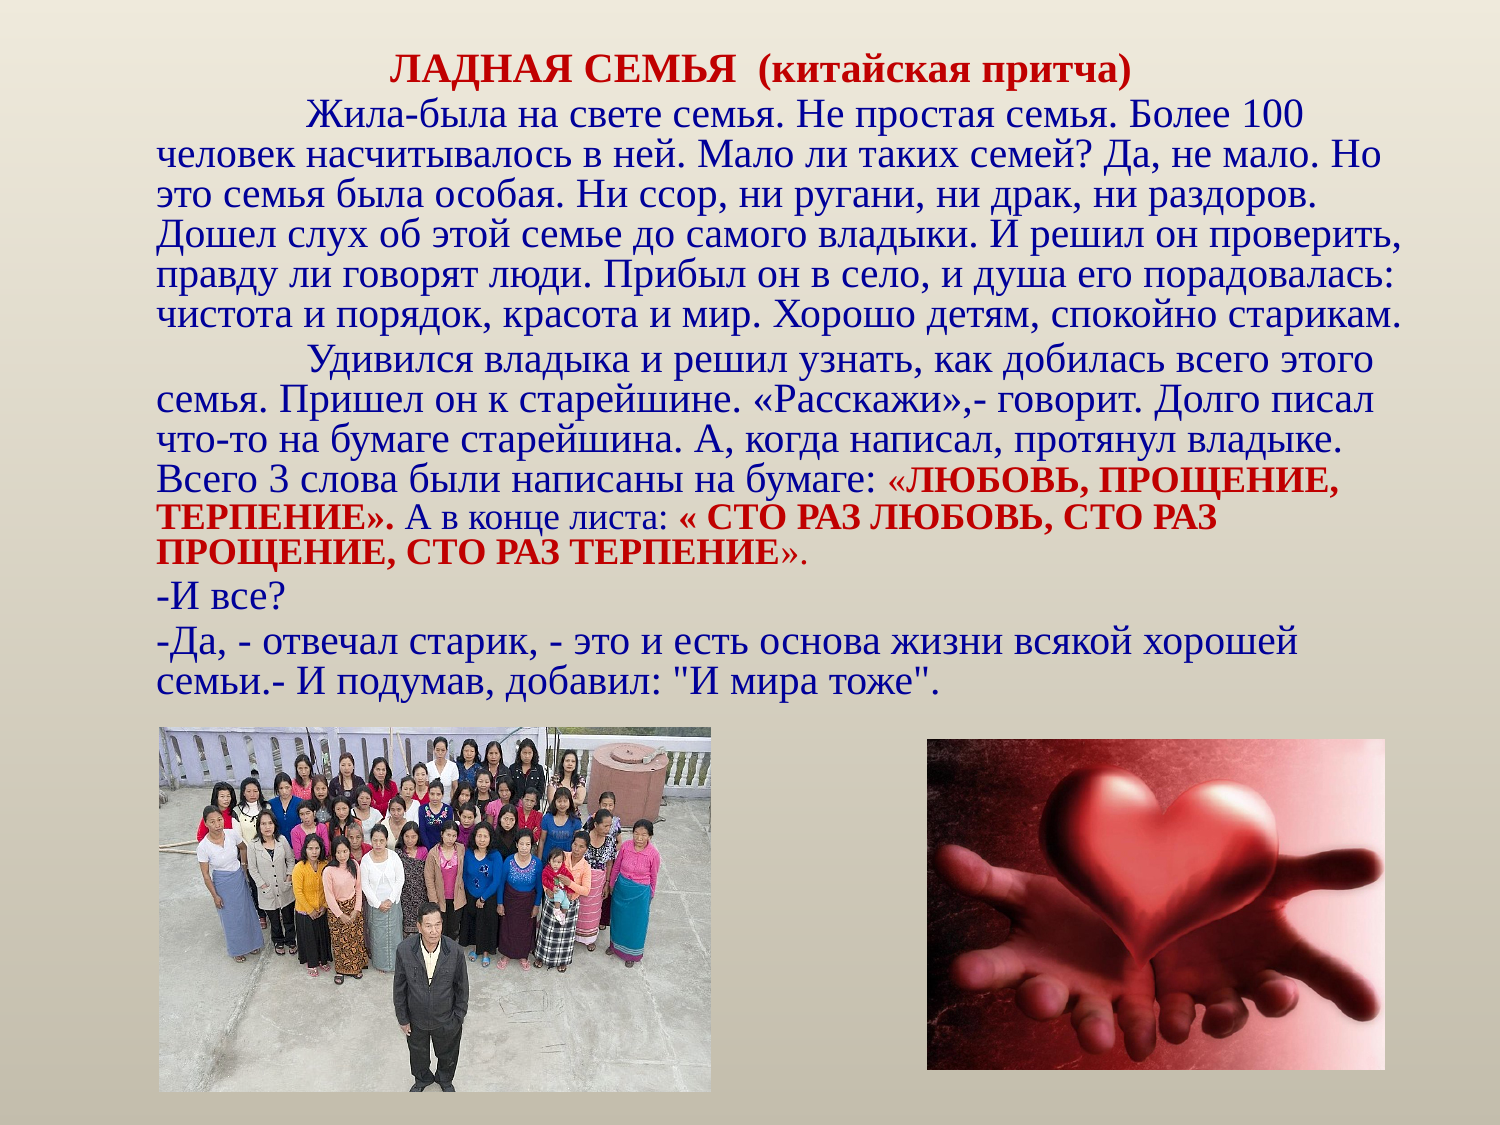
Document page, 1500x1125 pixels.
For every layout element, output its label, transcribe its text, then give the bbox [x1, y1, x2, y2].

picture [926, 739, 1385, 1071]
list ЛАДНАЯ СЕМЬЯ (китайская притча) Жила-была на свете семья. Не простая семья. Более 100 человек насчитывалось в ней. Мало ли таких семей? Да, не мало. Но это семья была особая. Ни ссор, ни ругани, ни драк, ни раздоров. Дошел слух об этой семье до самого владыки. И решил он проверить, правду ли говорят люди. Прибыл он в село, и душа его порадовалась: чистота и порядок, красота и мир. Хорошо детям, спокойно старикам. Удивился владыка и решил узнать, как добилась всего этого семья. Пришел он к старейшине. «Расскажи»,- говорит. Долго писал что-то на бумаге старейшина. А, когда написал, протянул владыке. Всего 3 слова были написаны на бумаге: «ЛЮБОВЬ, ПРОЩЕНИЕ, ТЕРПЕНИЕ». А в конце листа: « СТО РАЗ ЛЮБОВЬ, СТО РАЗ ПРОЩЕНИЕ, СТО РАЗ ТЕРПЕНИЕ». -И все? -Да, - отвечал старик, - это и есть основа жизни всякой хорошей семьи.- И подумав, добавил: "И мира тоже". [82, 34, 1426, 821]
picture [159, 727, 711, 1092]
